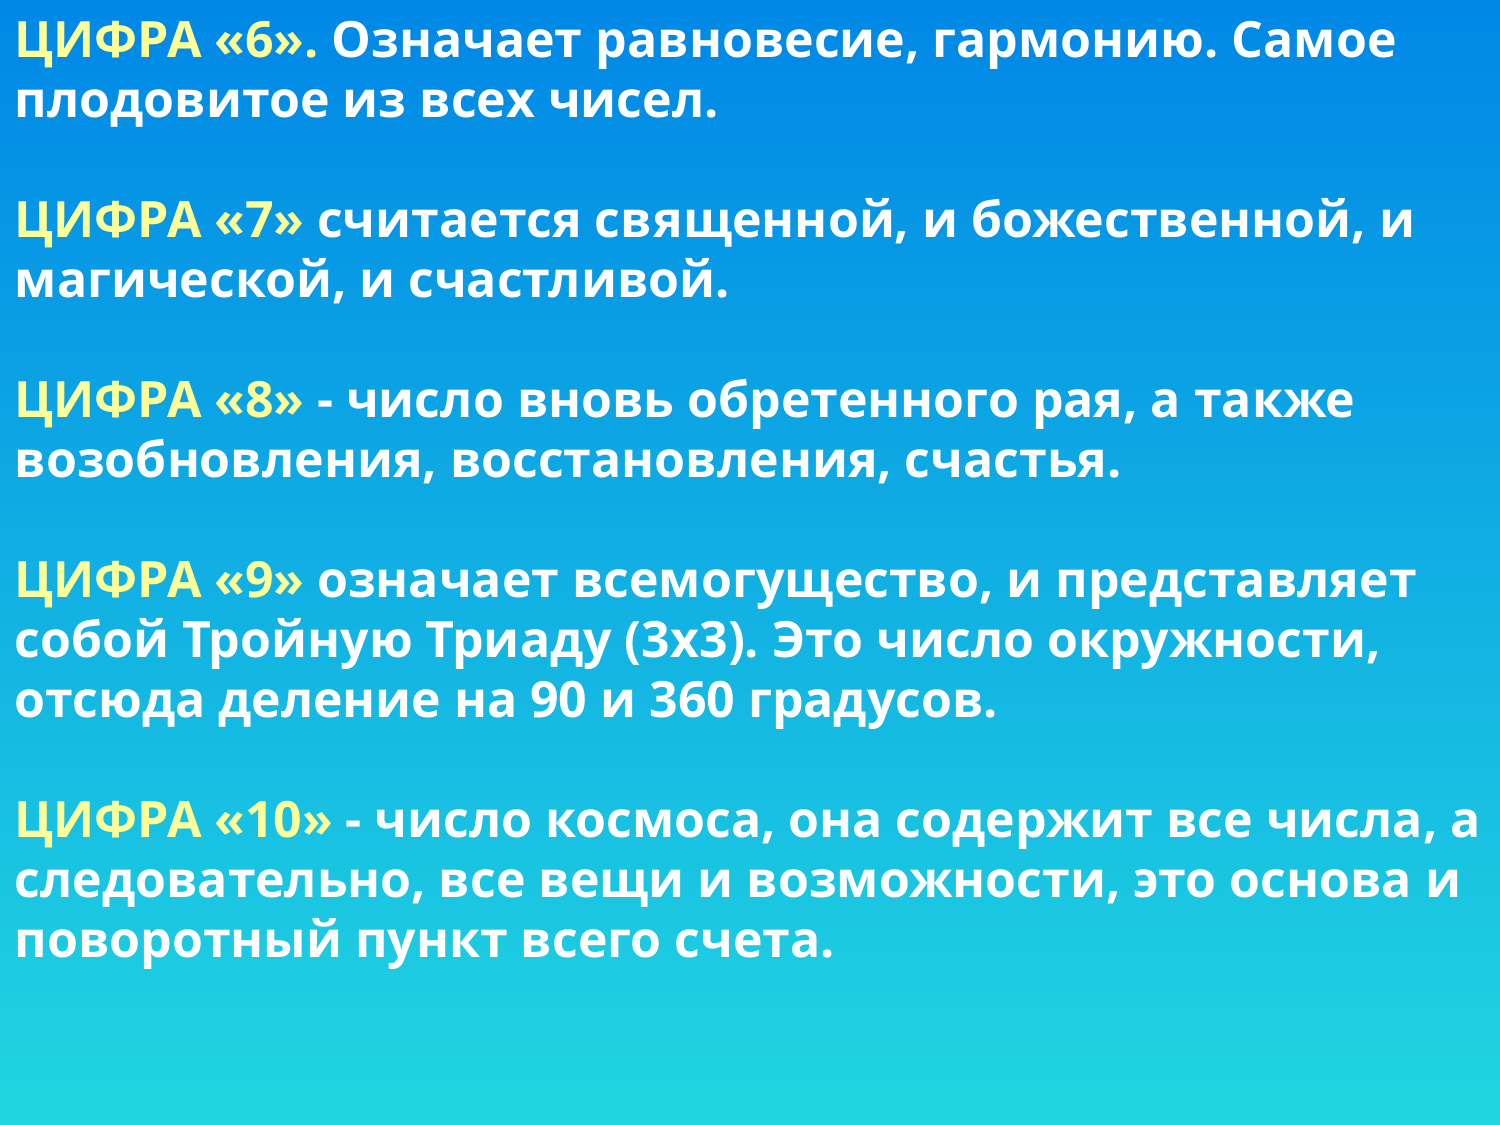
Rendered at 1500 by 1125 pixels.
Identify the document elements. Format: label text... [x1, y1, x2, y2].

text_box ЦИФРА «6». Означает равновесие, гармонию. Самое плодовитое из всех чисел. ЦИФРА «7» считается священной, и божественной, и магической, и счастливой. ЦИФРА «8» - число вновь обретенного рая, а также возобновления, восстановления, счастья. ЦИФРА «9» означает всемогущество, и представляет собой Тройную Триаду (3х3). Это число окружности, отсюда деление на 90 и 360 градусов. ЦИФРА «10» - число космоса, она содержит все числа, а следовательно, все вещи и возможности, это основа и поворотный пункт всего счета. [0, 0, 1500, 975]
